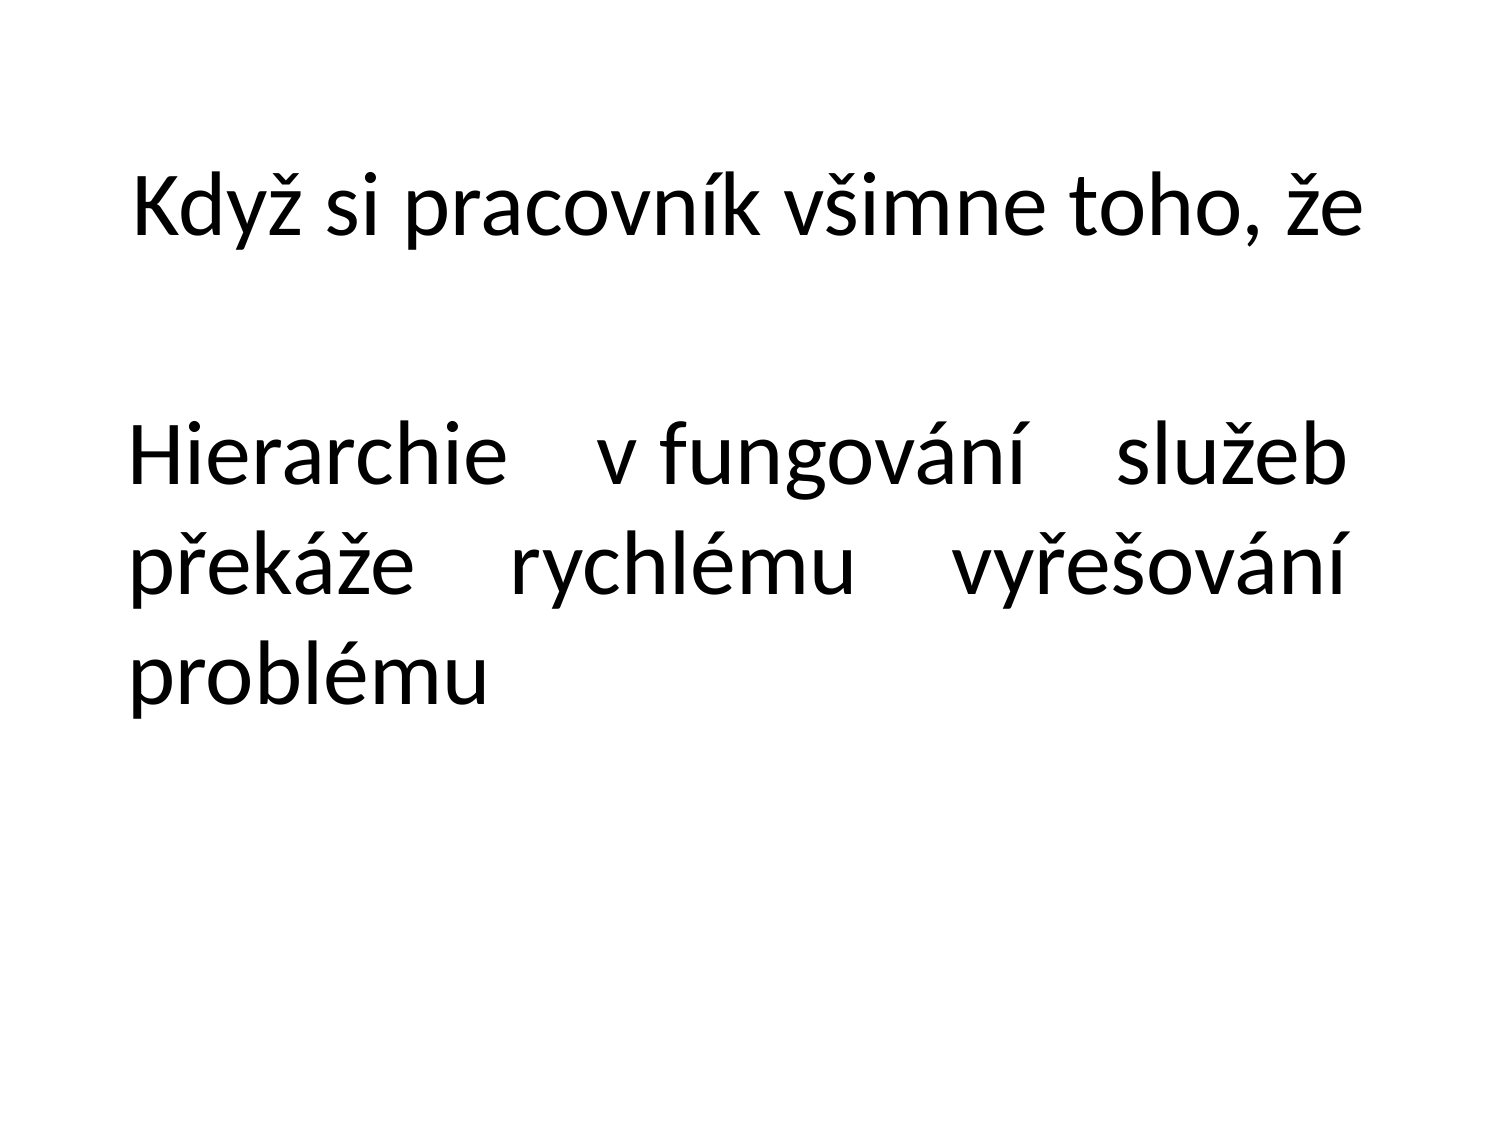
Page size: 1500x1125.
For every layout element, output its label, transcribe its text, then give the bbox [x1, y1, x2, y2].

subtitle Hierarchie v fungování služeb překáže rychlému vyřešování problému [111, 385, 1365, 926]
title Když si pracovník všimne toho, že [76, 77, 1423, 320]
